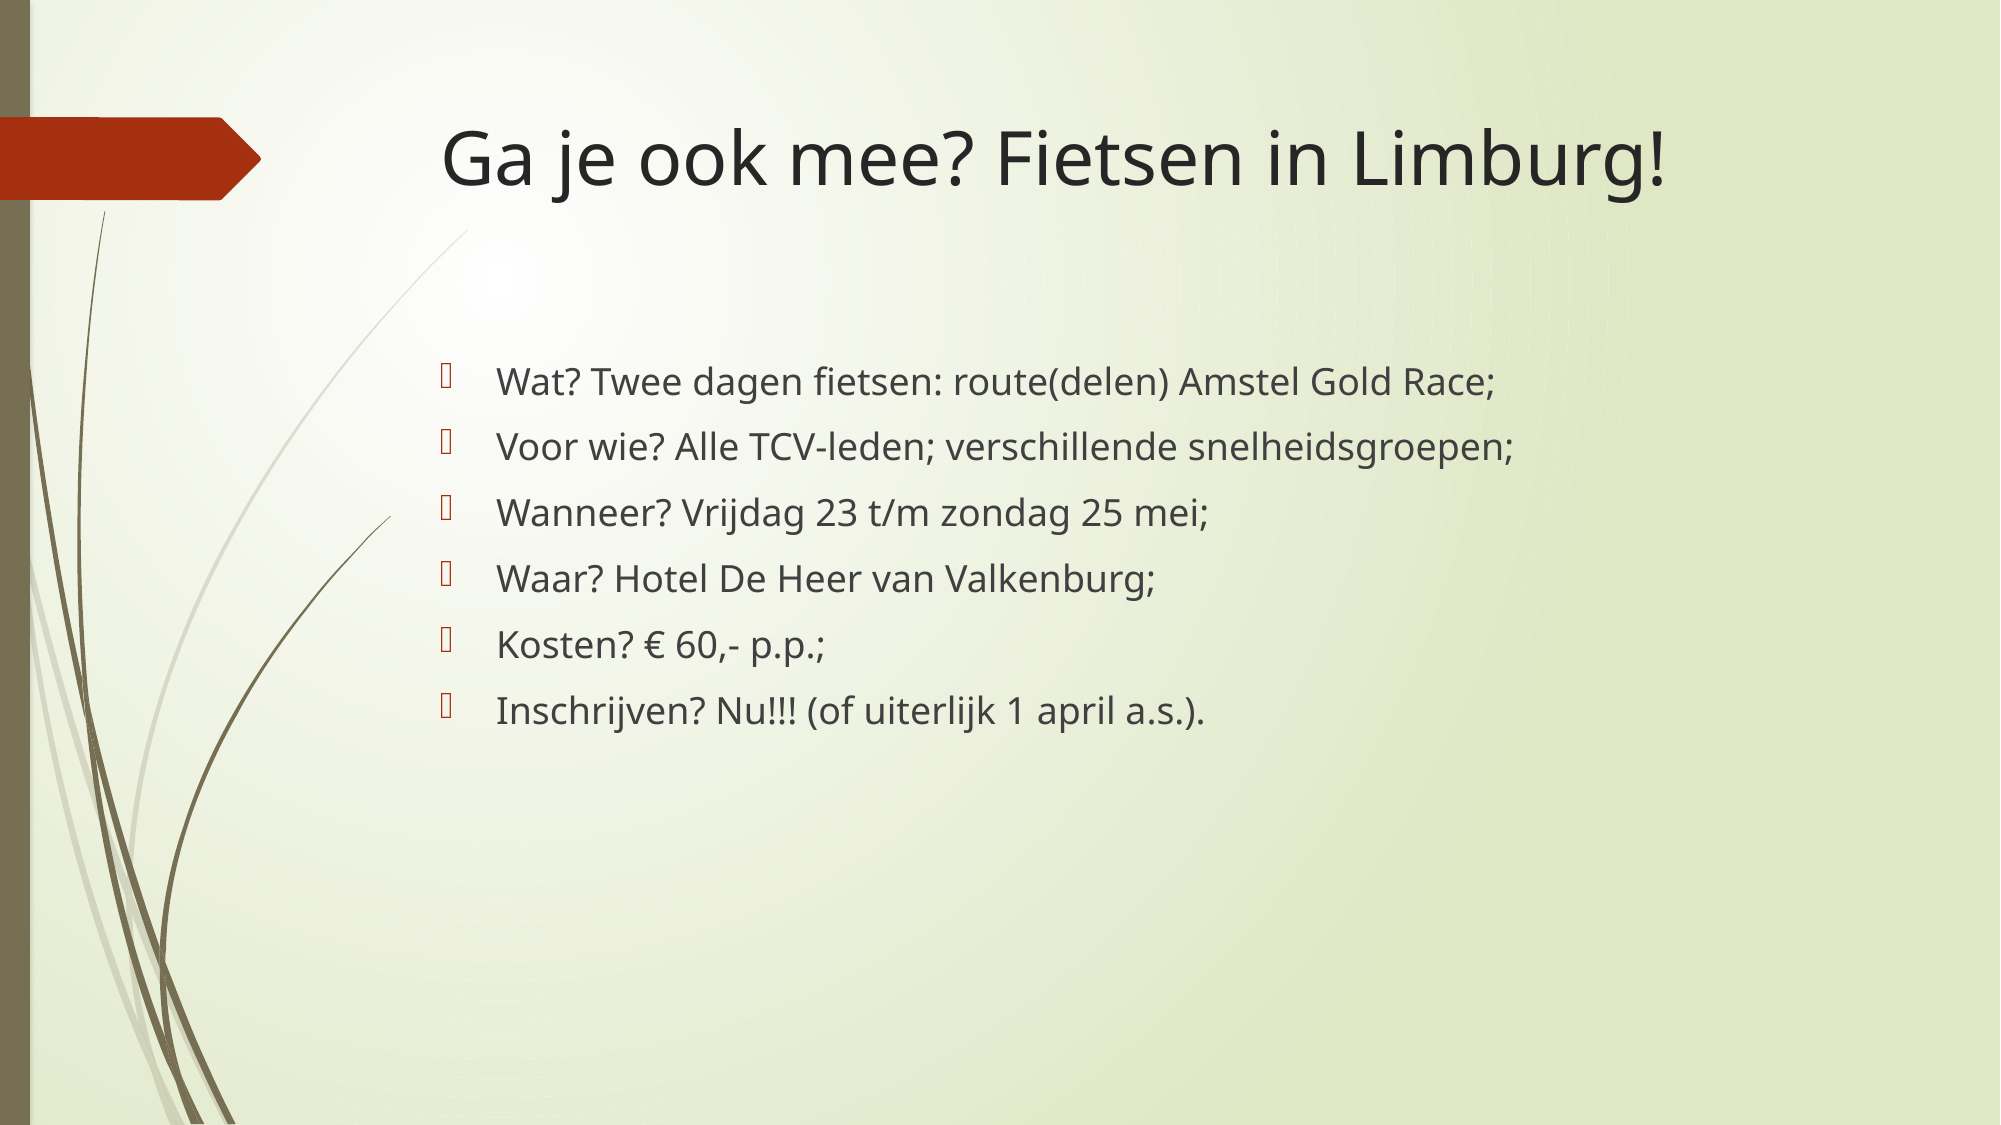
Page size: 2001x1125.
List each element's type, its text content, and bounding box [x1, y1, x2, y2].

title Ga je ook mee? Fietsen in Limburg! [425, 102, 1888, 313]
list Wat? Twee dagen fietsen: route(delen) Amstel Gold Race; Voor wie? Alle TCV-leden; verschillende snelheidsgroepen; Wanneer? Vrijdag 23 t/m zondag 25 mei; Waar? Hotel De Heer van Valkenburg; Kosten? € 60,- p.p.; Inschrijven? Nu!!! (of uiterlijk 1 april a.s.). [424, 350, 1888, 970]
